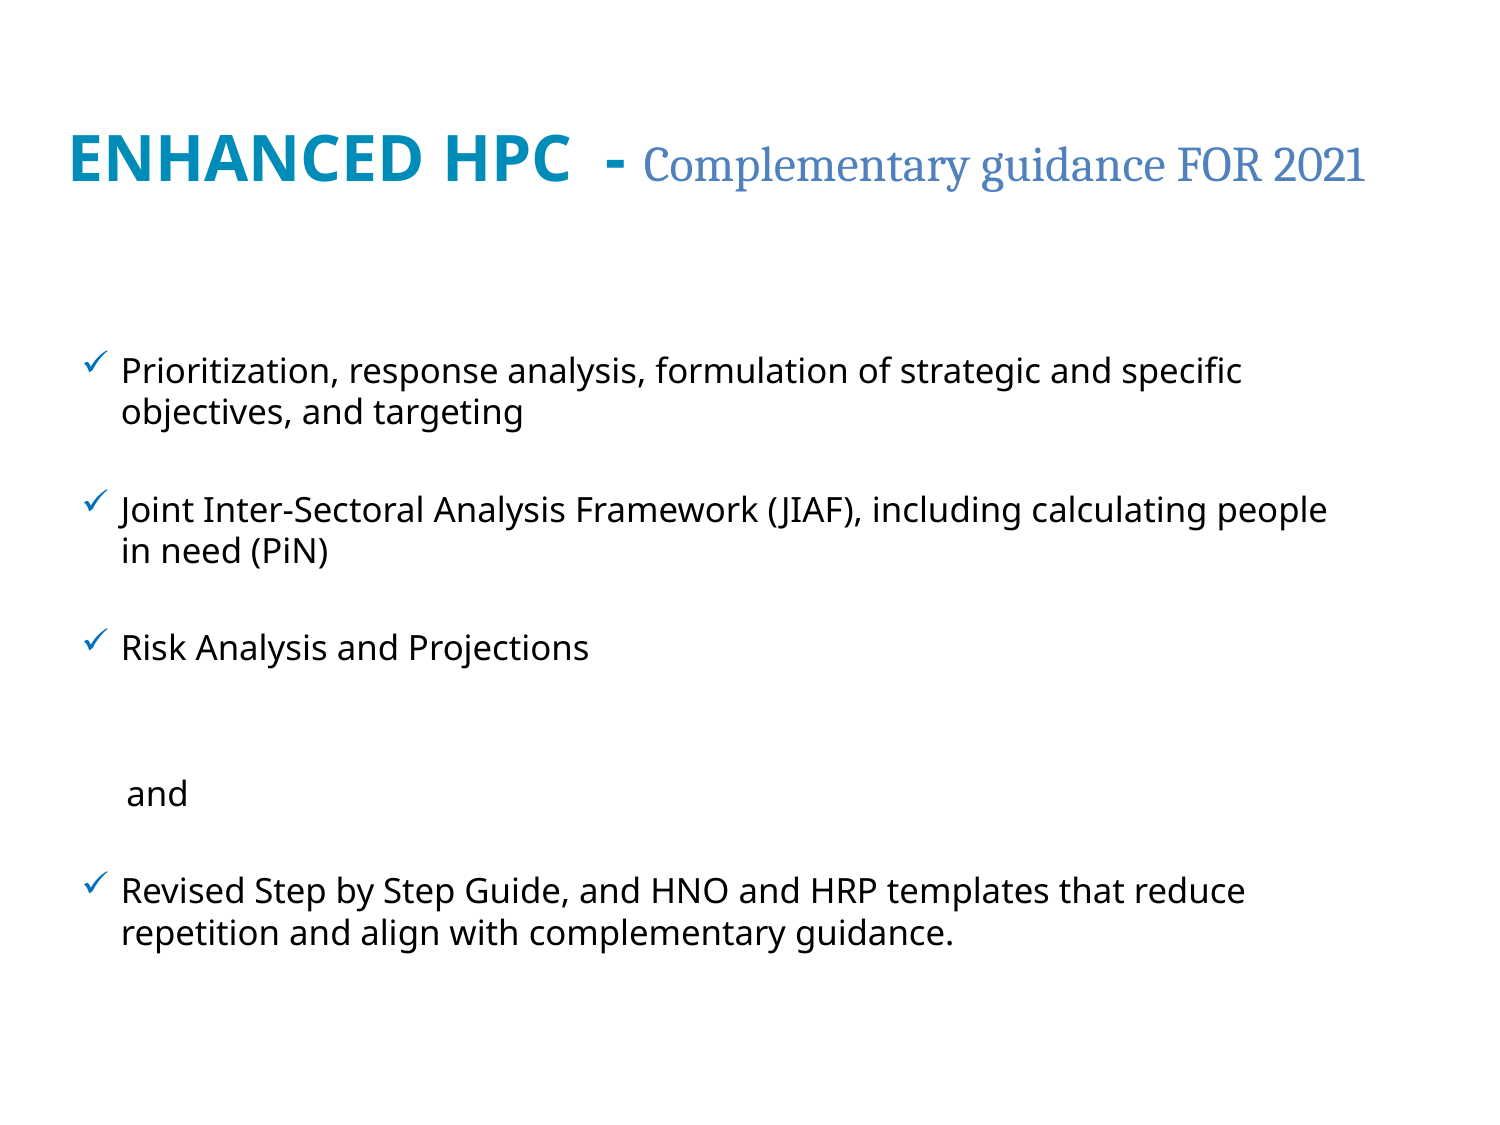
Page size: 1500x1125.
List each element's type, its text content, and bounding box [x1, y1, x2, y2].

text_box ENHANCED HPC - Complementary guidance FOR 2021 [52, 67, 1468, 245]
list Prioritization, response analysis, formulation of strategic and specific objectives, and targeting Joint Inter-Sectoral Analysis Framework (JIAF), including calculating people in need (PiN) Risk Analysis and Projections and Revised Step by Step Guide, and HNO and HRP templates that reduce repetition and align with complementary guidance. [53, 299, 1340, 957]
